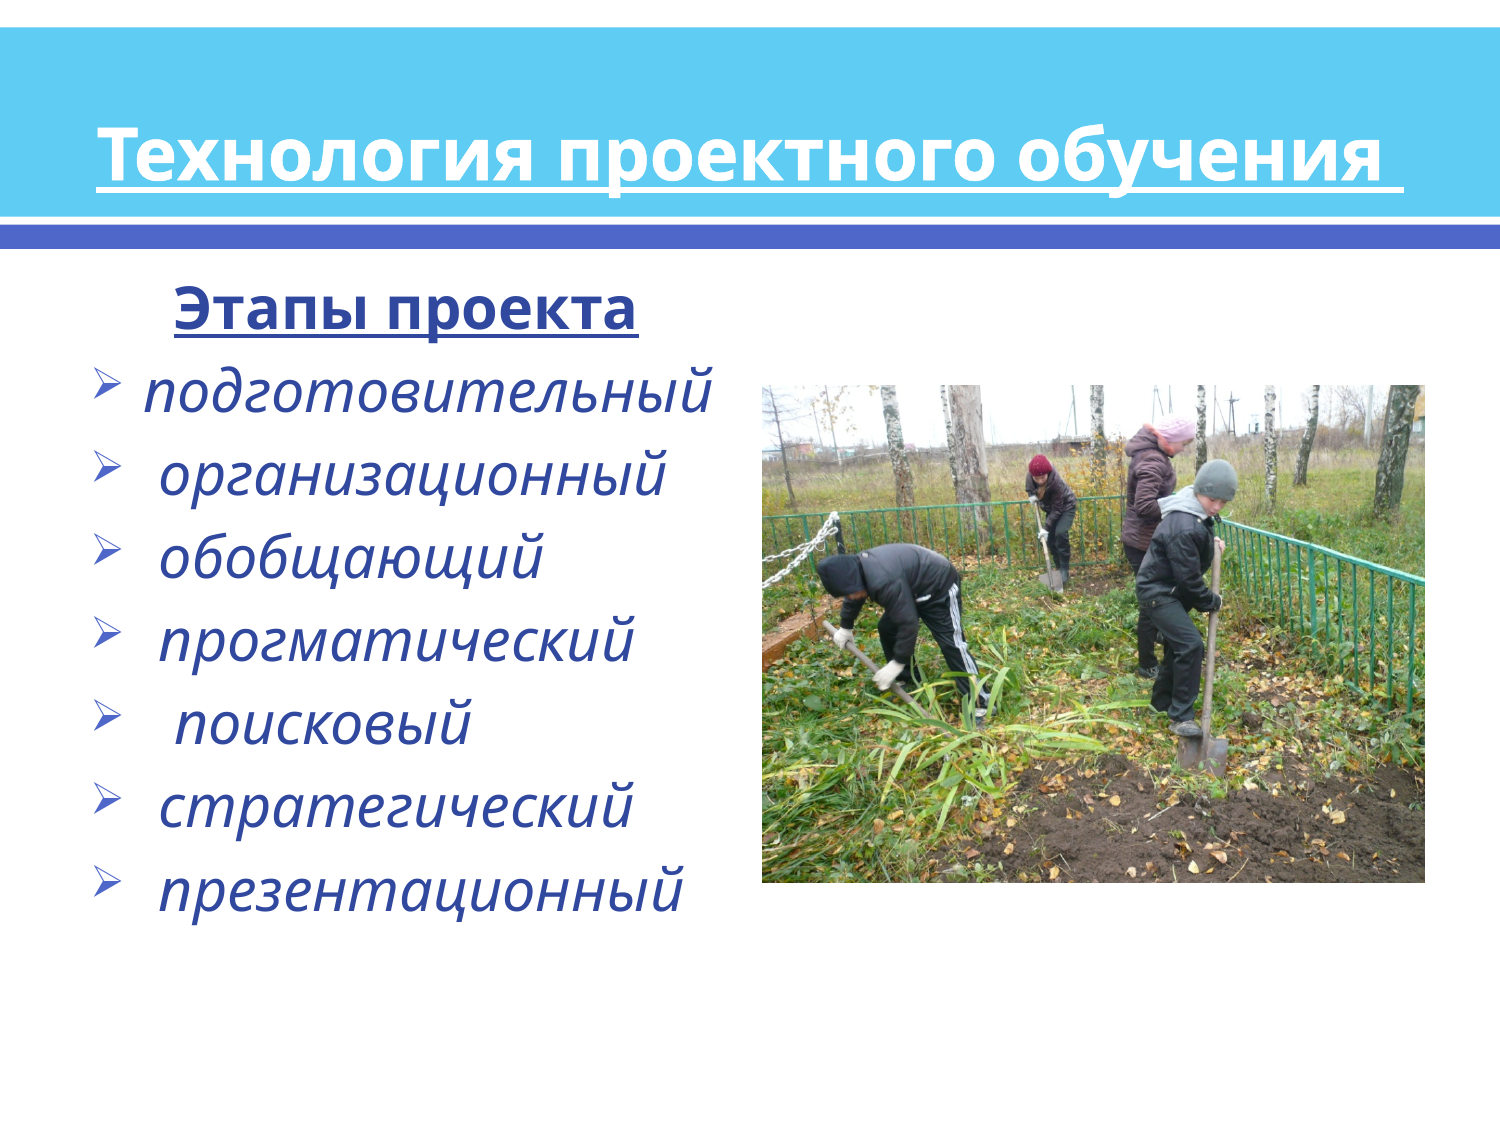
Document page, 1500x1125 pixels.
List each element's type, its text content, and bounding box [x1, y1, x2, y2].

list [762, 384, 1426, 883]
title Технология проектного обучения [75, 29, 1425, 213]
list Этапы проекта подготовительный организационный обобщающий прогматический поисковый стратегический презентационный [75, 262, 738, 1005]
